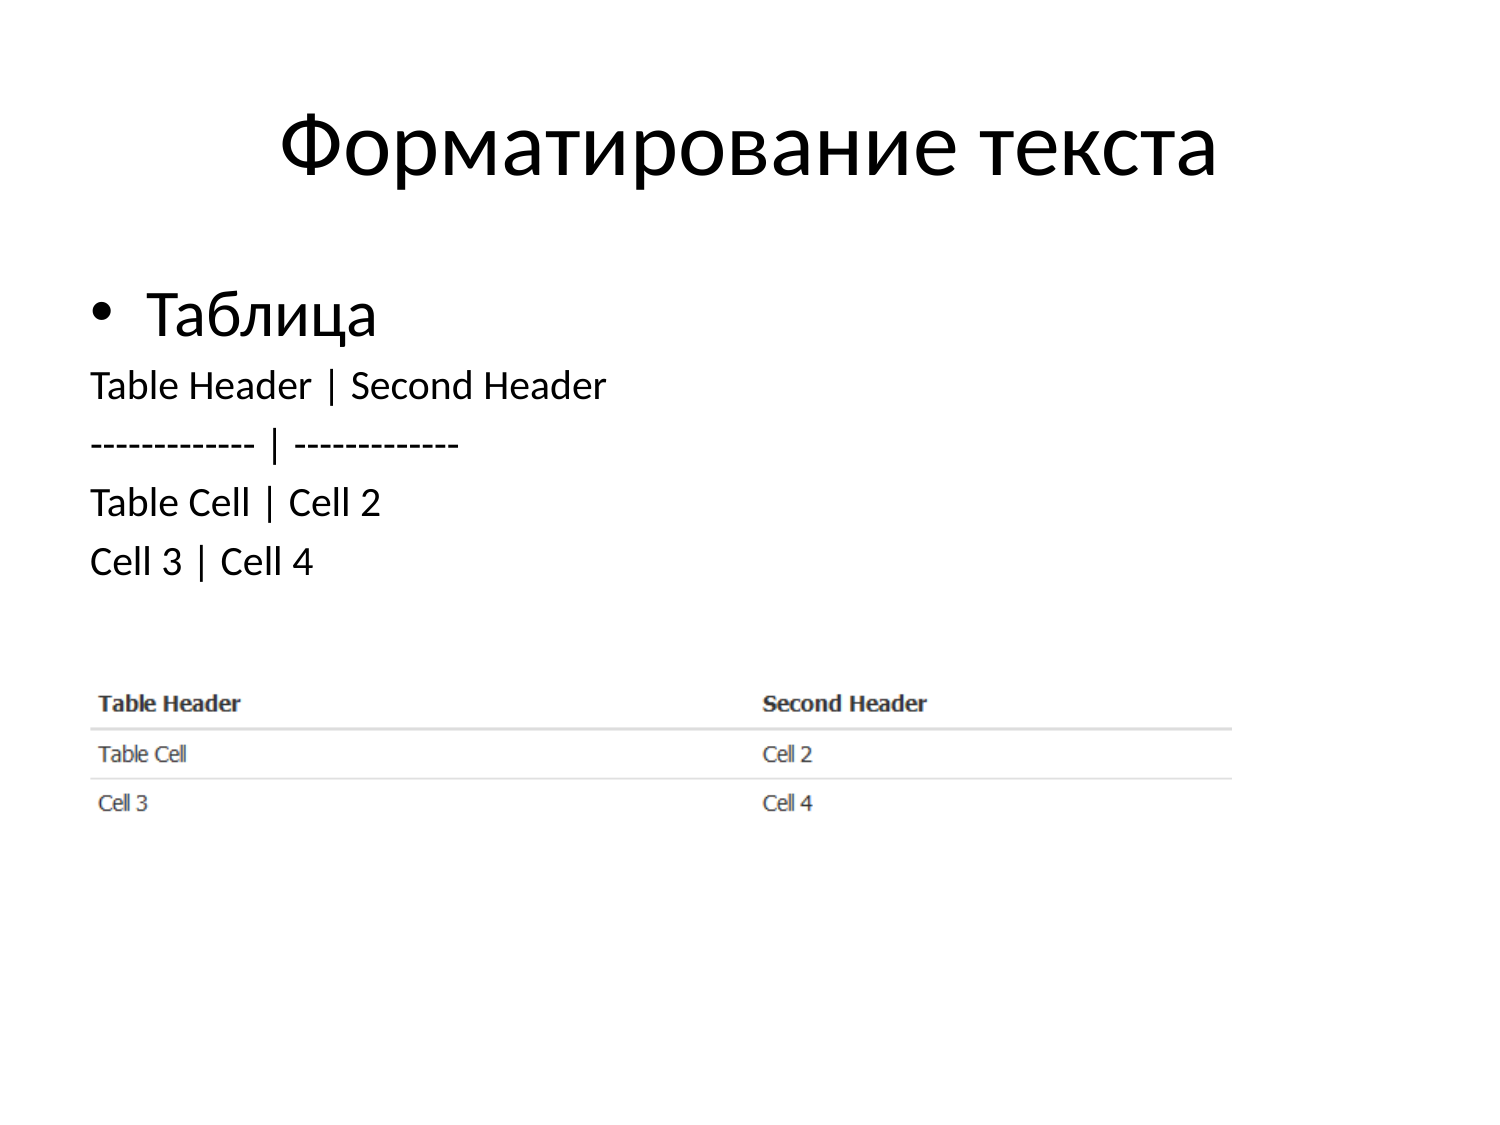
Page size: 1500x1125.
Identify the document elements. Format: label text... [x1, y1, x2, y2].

list Таблица Table Header | Second Header ------------- | ------------- Table Cell | Cell 2 Cell 3 | Cell 4 [75, 262, 1425, 1005]
picture [74, 674, 1232, 846]
title Форматирование текста [75, 45, 1425, 233]
